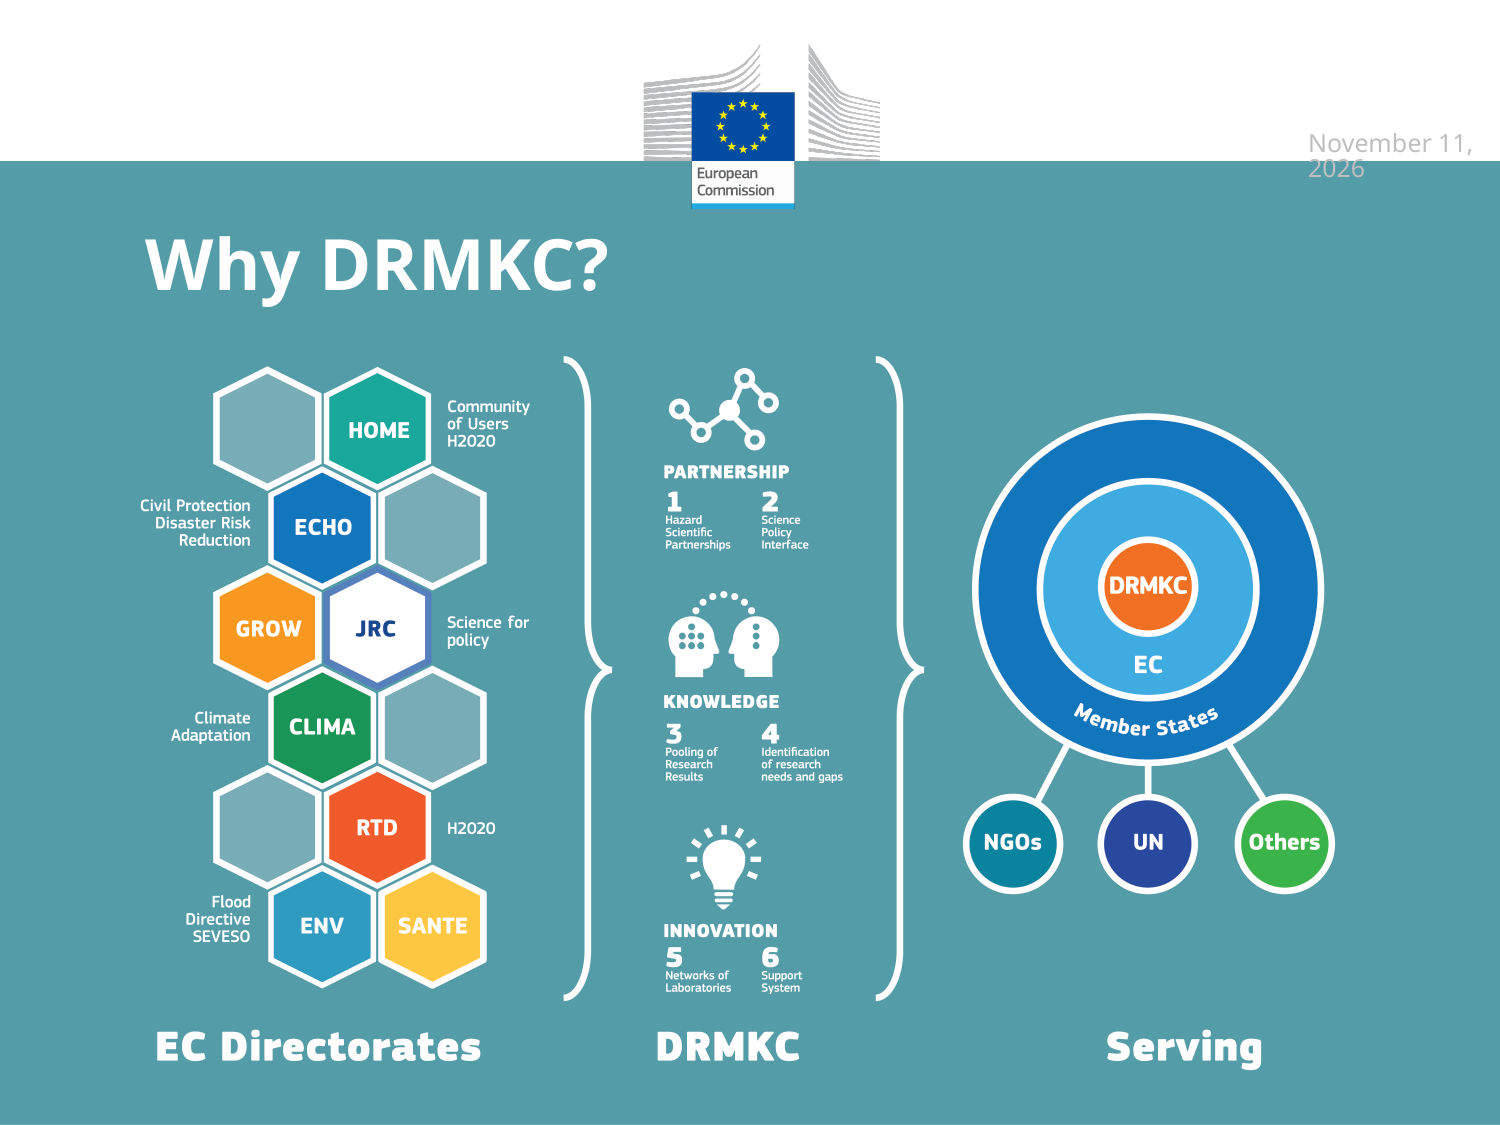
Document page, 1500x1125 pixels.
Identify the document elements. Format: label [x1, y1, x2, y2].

picture [0, 209, 1500, 1125]
text_box [0, 0, 1500, 209]
